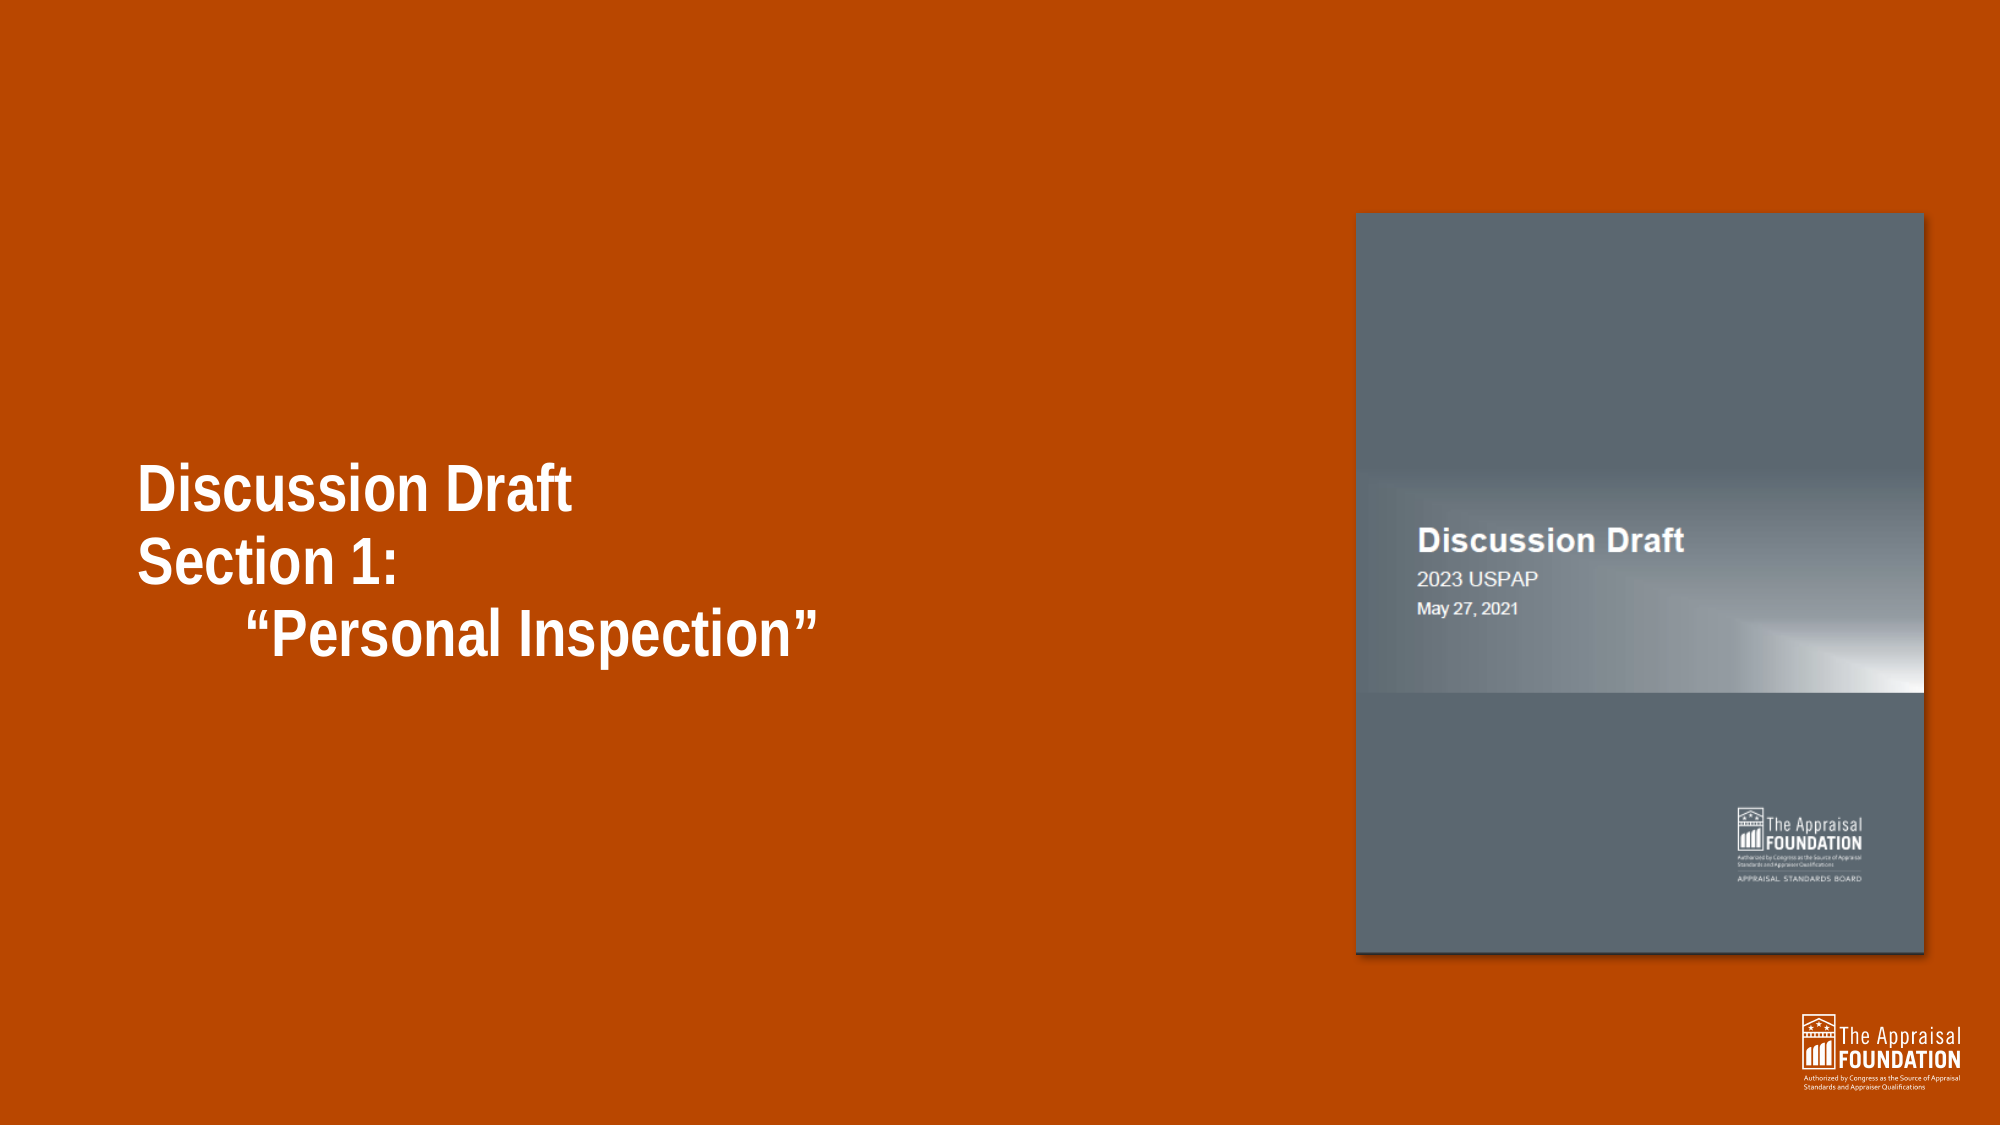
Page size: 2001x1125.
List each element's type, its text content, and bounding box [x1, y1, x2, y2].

picture [1356, 213, 1924, 955]
title Discussion Draft Section 1: “Personal Inspection” [137, 453, 1000, 672]
picture [1802, 1014, 1960, 1091]
